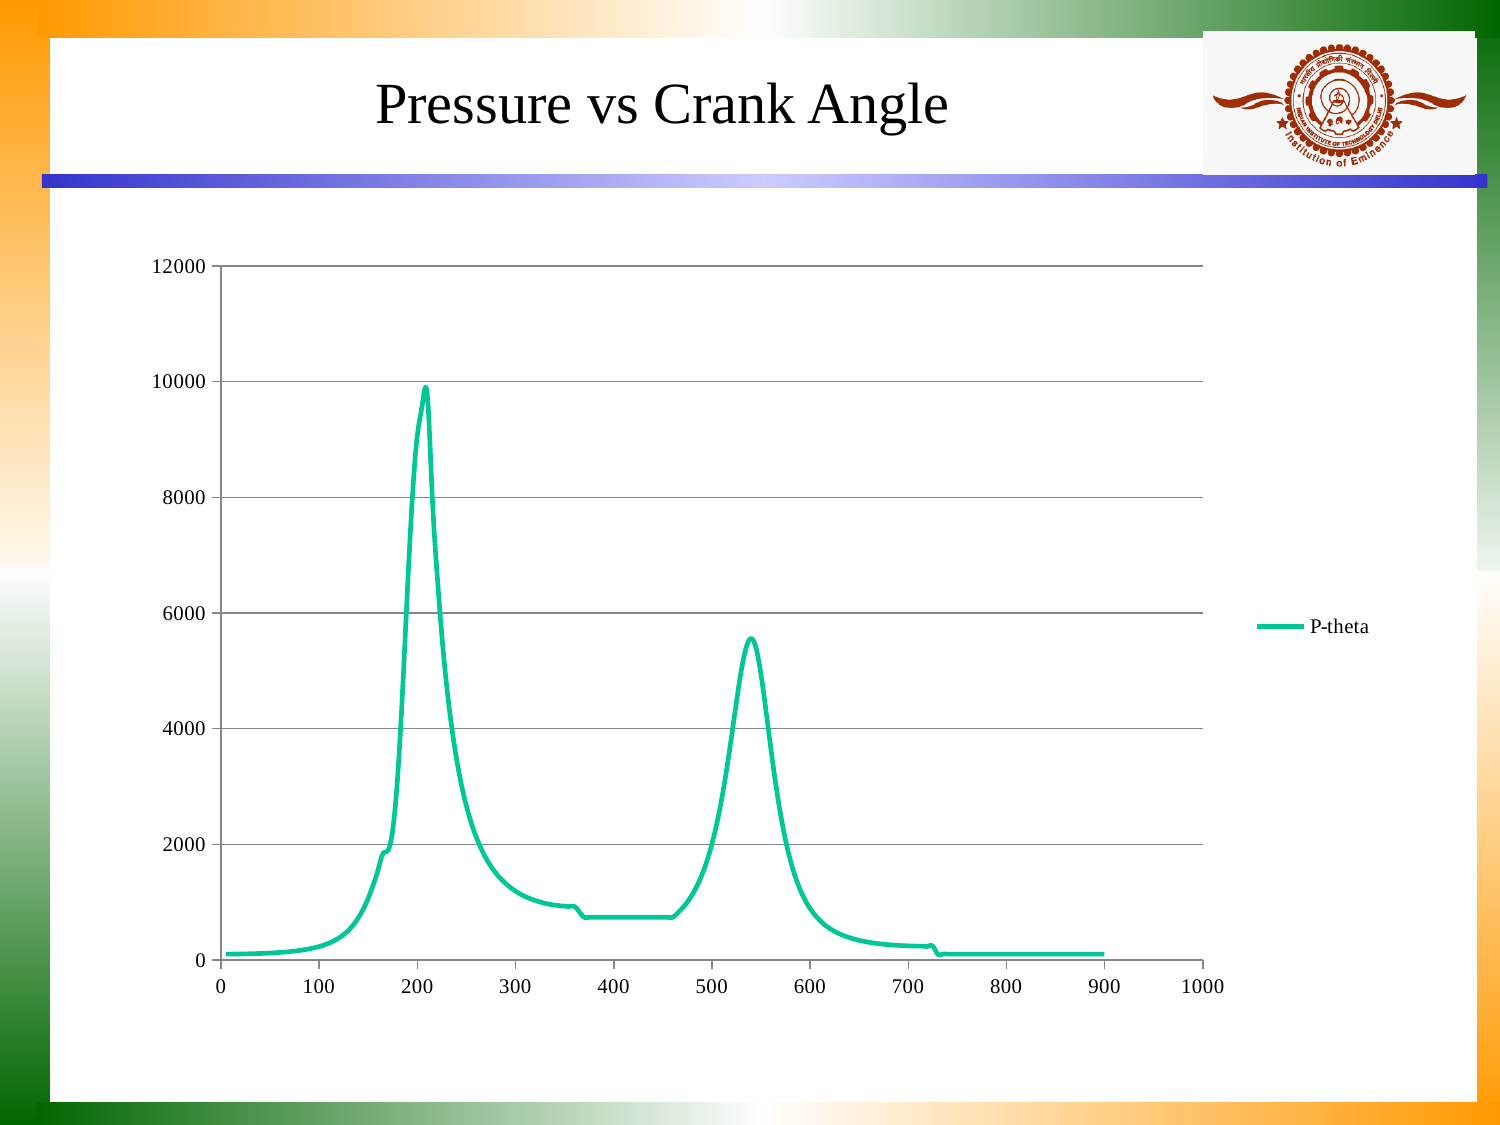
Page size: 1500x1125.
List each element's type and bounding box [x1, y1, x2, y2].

text_box [0, 0, 1500, 1125]
